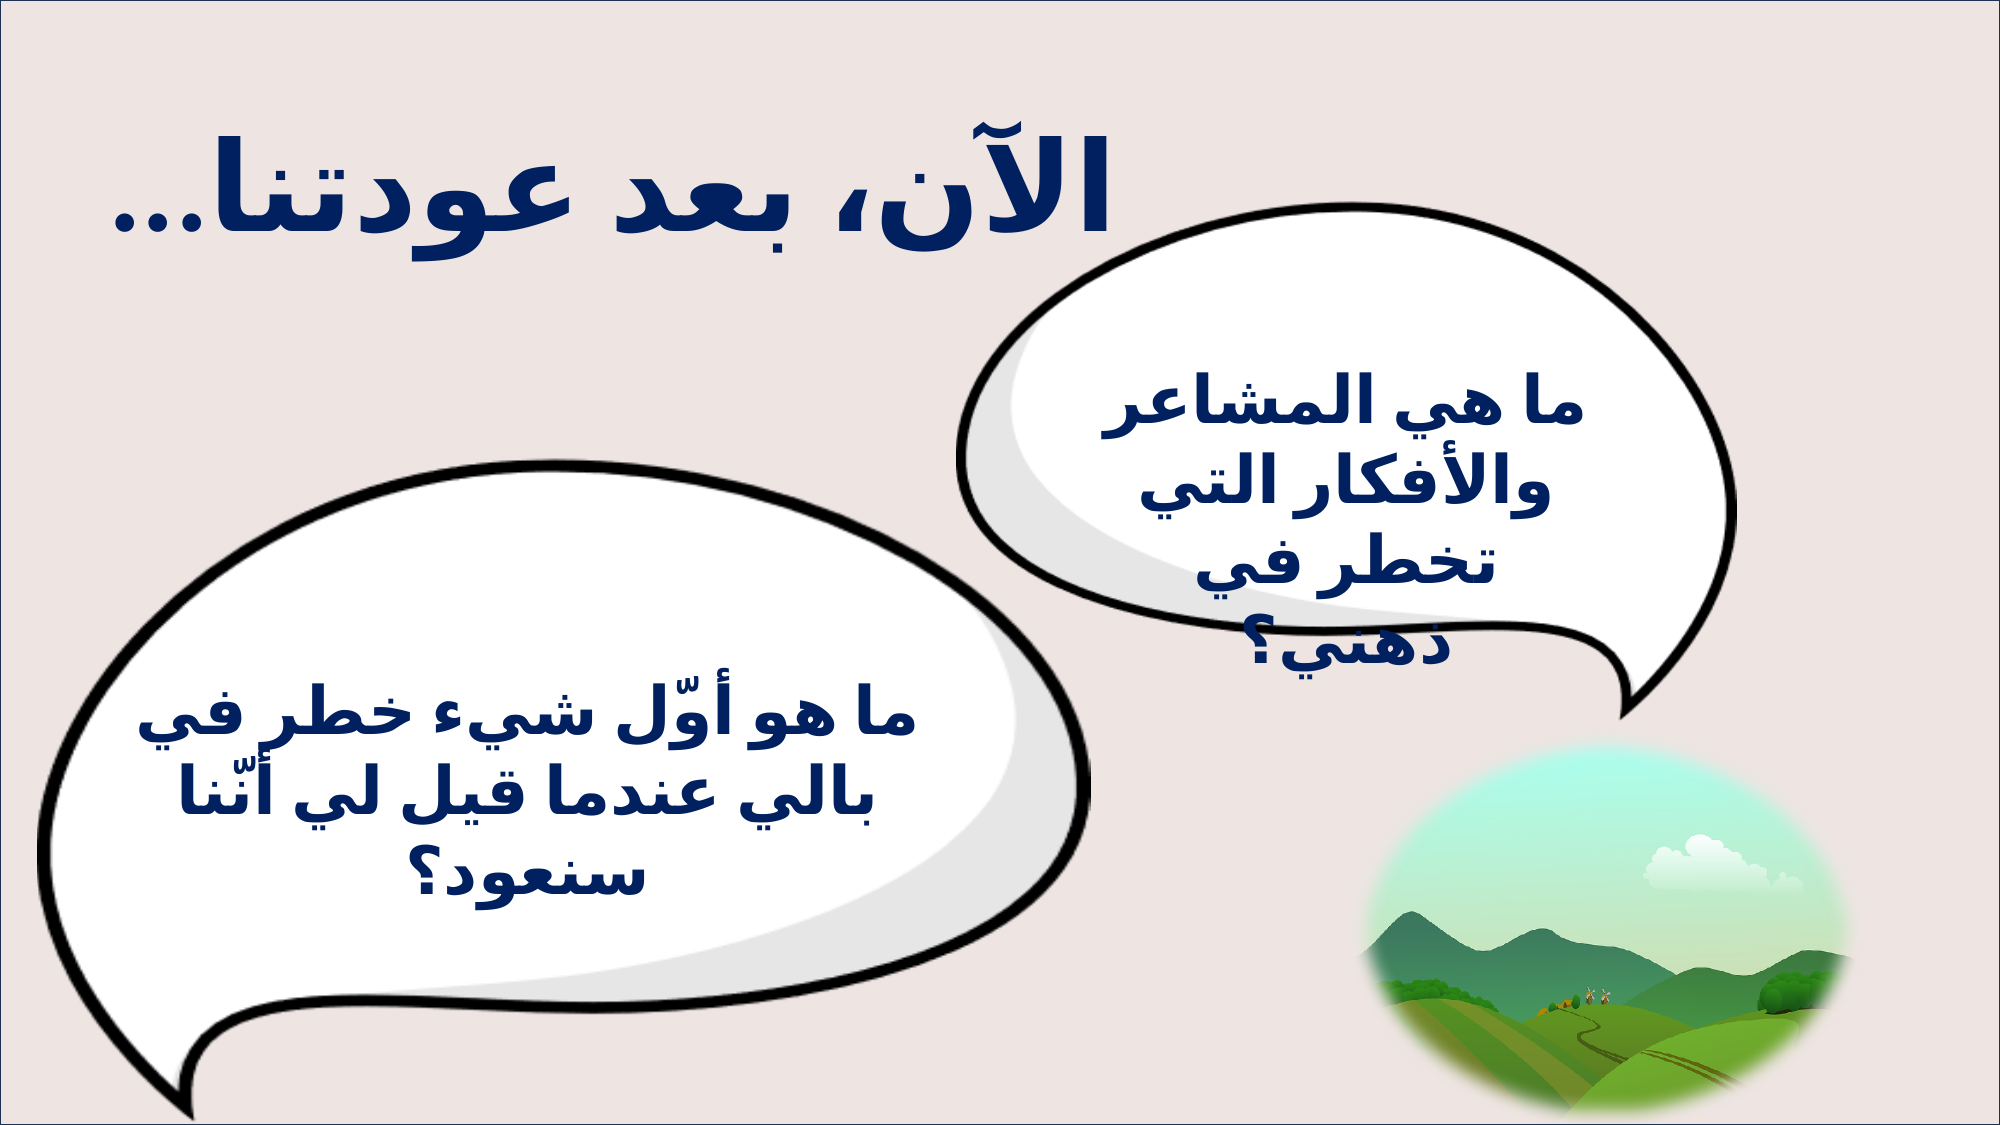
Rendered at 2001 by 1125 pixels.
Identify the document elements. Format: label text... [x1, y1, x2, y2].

text_box [0, 0, 2000, 1125]
picture [37, 200, 1737, 1125]
picture [1346, 728, 1866, 1125]
text_box الآن، بعد عودتنا... [36, 98, 1189, 291]
